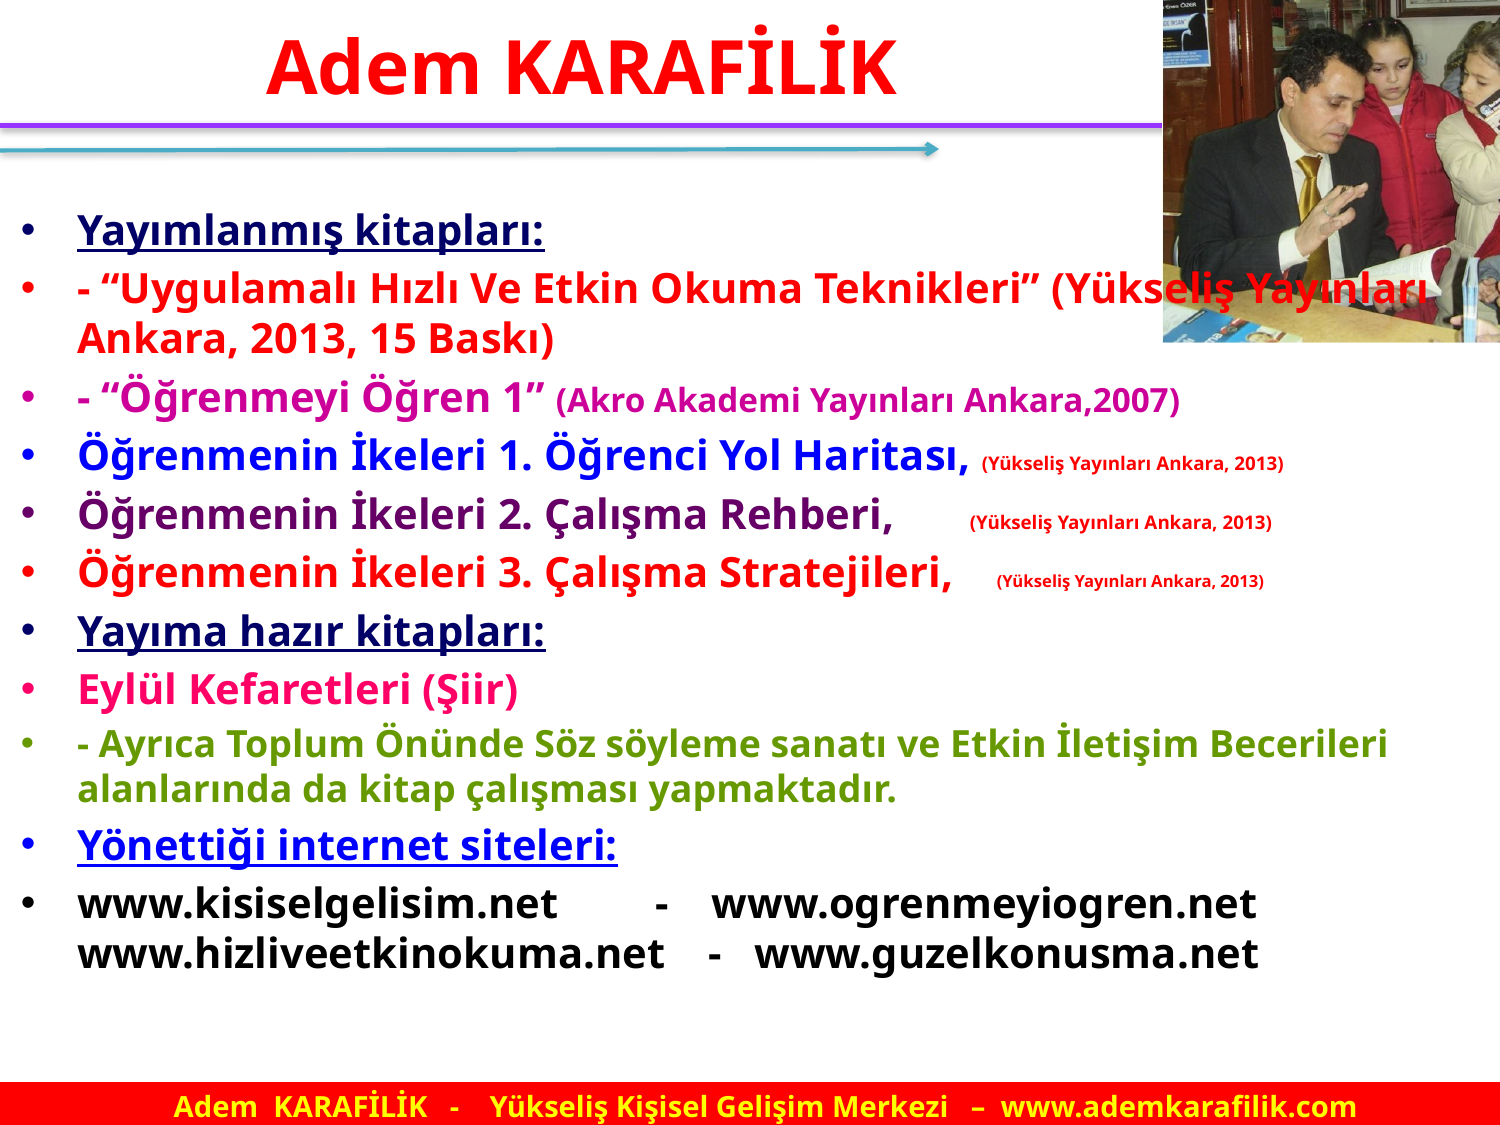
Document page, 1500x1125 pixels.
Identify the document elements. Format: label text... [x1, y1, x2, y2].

picture [1162, 0, 1500, 343]
title Adem KARAFİLİK [95, 7, 1069, 122]
list Yayımlanmış kitapları: - “Uygulamalı Hızlı Ve Etkin Okuma Teknikleri” (Yükseliş Yayınları Ankara, 2013, 15 Baskı) - “Öğrenmeyi Öğren 1” (Akro Akademi Yayınları Ankara,2007) Öğrenmenin İkeleri 1. Öğrenci Yol Haritası, (Yükseliş Yayınları Ankara, 2013) Öğrenmenin İkeleri 2. Çalışma Rehberi, (Yükseliş Yayınları Ankara, 2013) Öğrenmenin İkeleri 3. Çalışma Stratejileri, (Yükseliş Yayınları Ankara, 2013) Yayıma hazır kitapları: Eylül Kefaretleri (Şiir) - Ayrıca Toplum Önünde Söz söyleme sanatı ve Etkin İletişim Becerileri alanlarında da kitap çalışması yapmaktadır. Yönettiği internet siteleri: www.kisiselgelisim.net - www.ogrenmeyiogren.net www.hizliveetkinokuma.net - www.guzelkonusma.net [5, 196, 1489, 1097]
